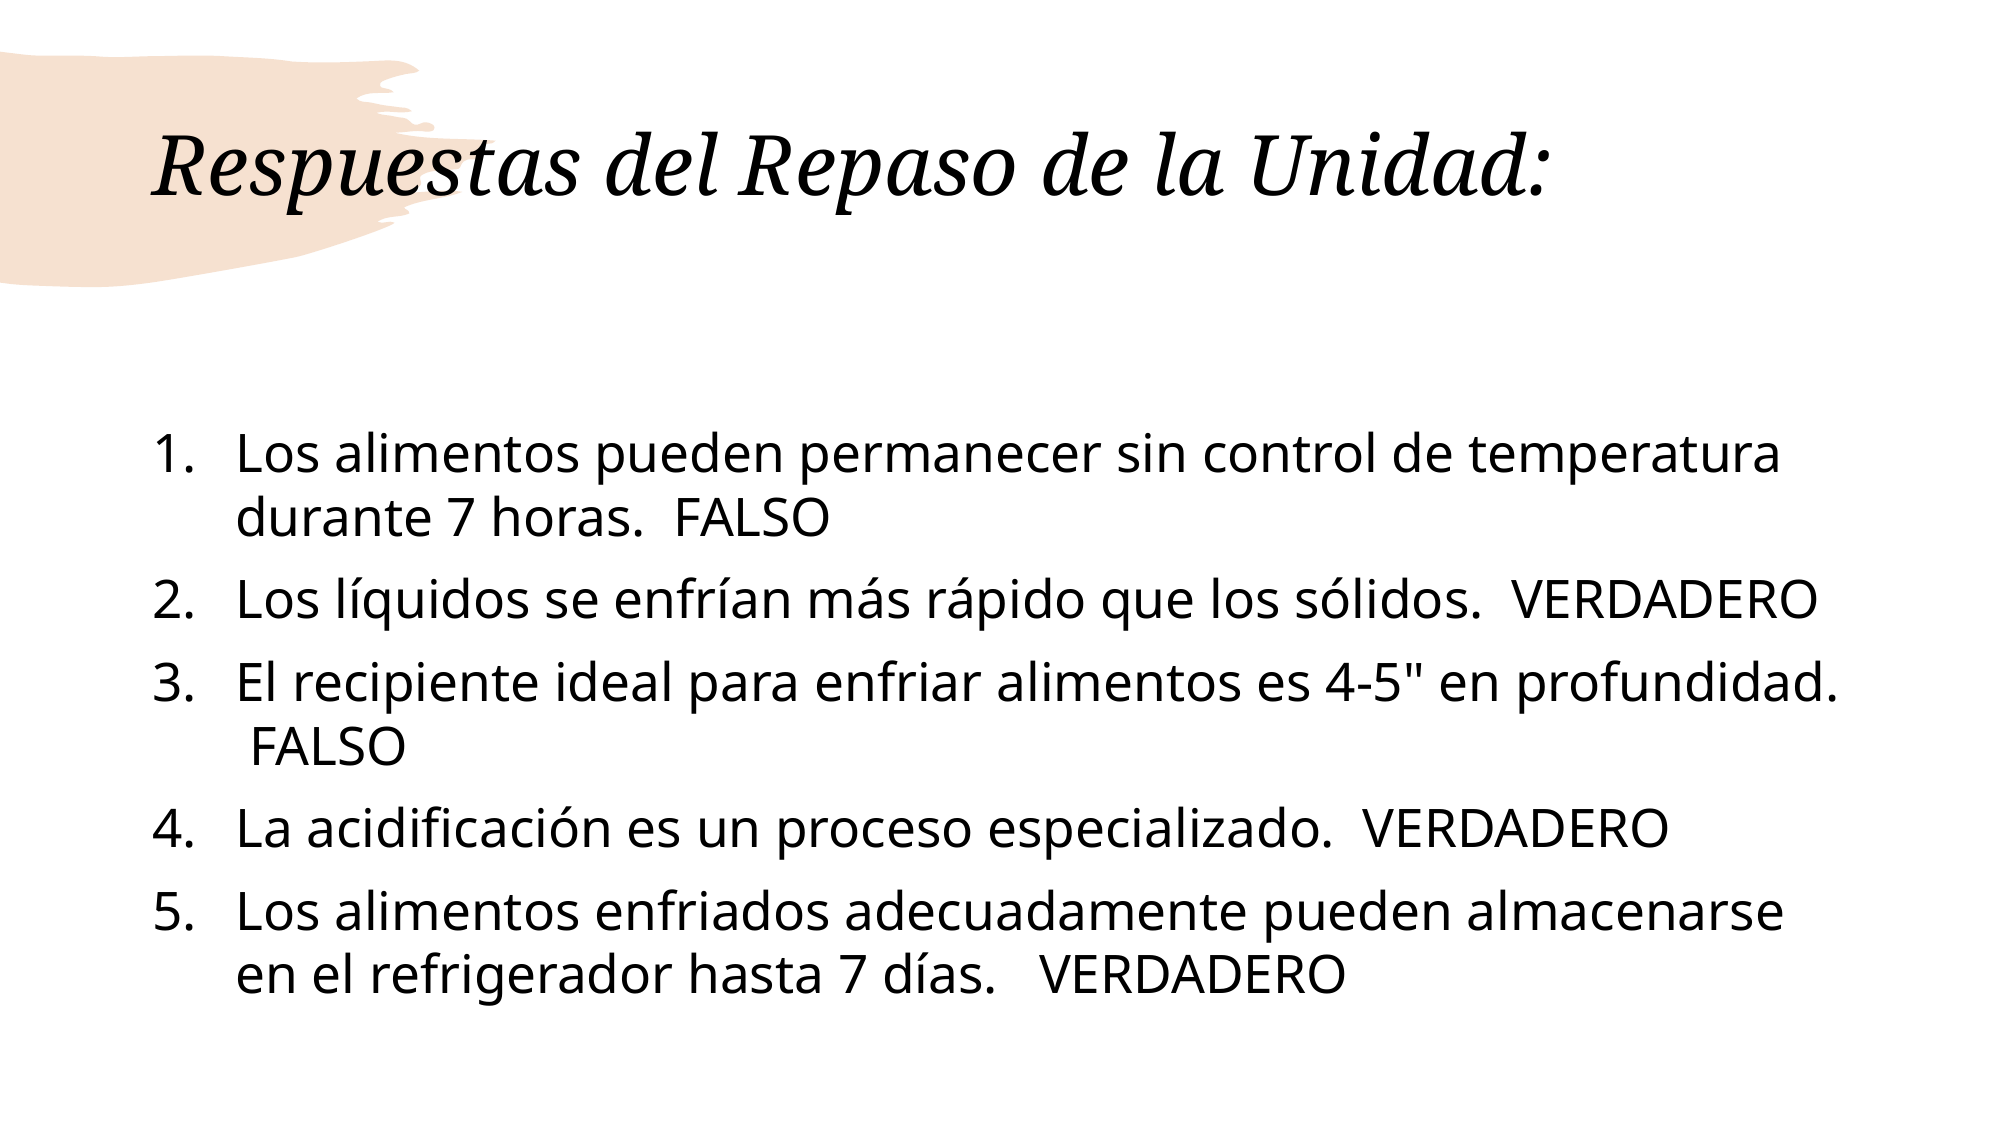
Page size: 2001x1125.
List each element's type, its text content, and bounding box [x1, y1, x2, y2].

list Los alimentos pueden permanecer sin control de temperatura durante 7 horas. FALSO Los líquidos se enfrían más rápido que los sólidos. VERDADERO El recipiente ideal para enfriar alimentos es 4-5" en profundidad. FALSO La acidificación es un proceso especializado. VERDADERO Los alimentos enfriados adecuadamente pueden almacenarse en el refrigerador hasta 7 días. VERDADERO [137, 329, 1863, 1013]
title Respuestas del Repaso de la Unidad: [137, 59, 1863, 278]
